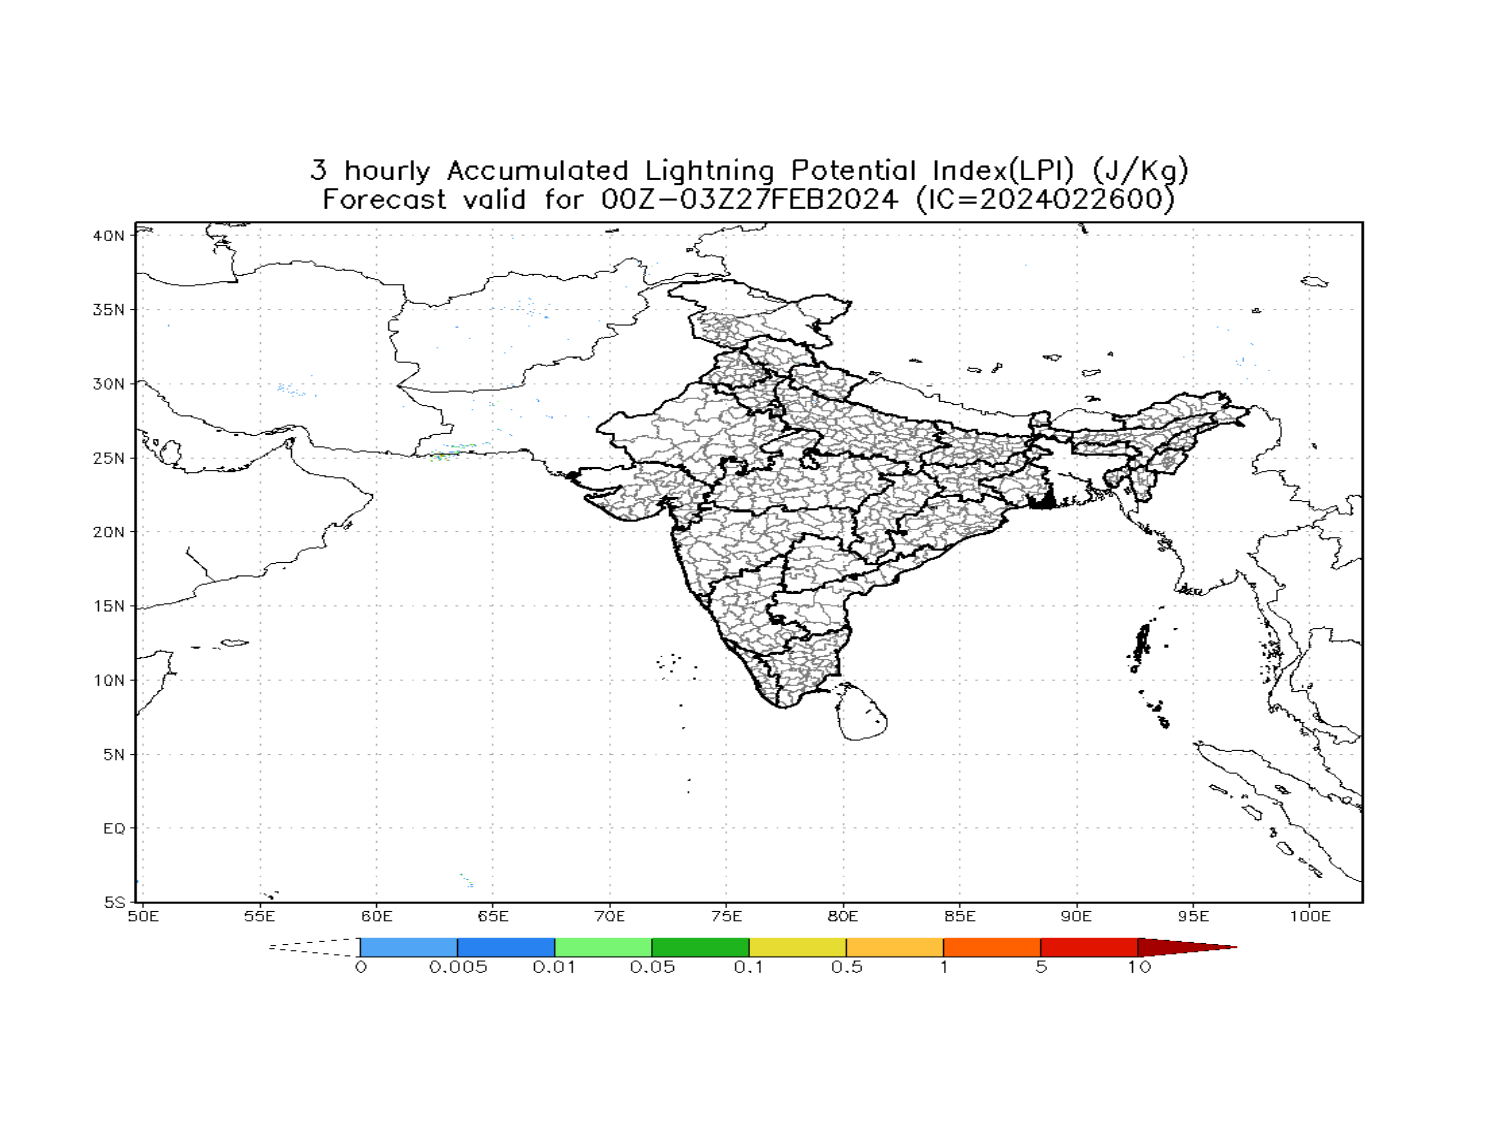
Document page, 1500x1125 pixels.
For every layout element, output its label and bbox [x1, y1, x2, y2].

picture [74, 149, 1426, 976]
